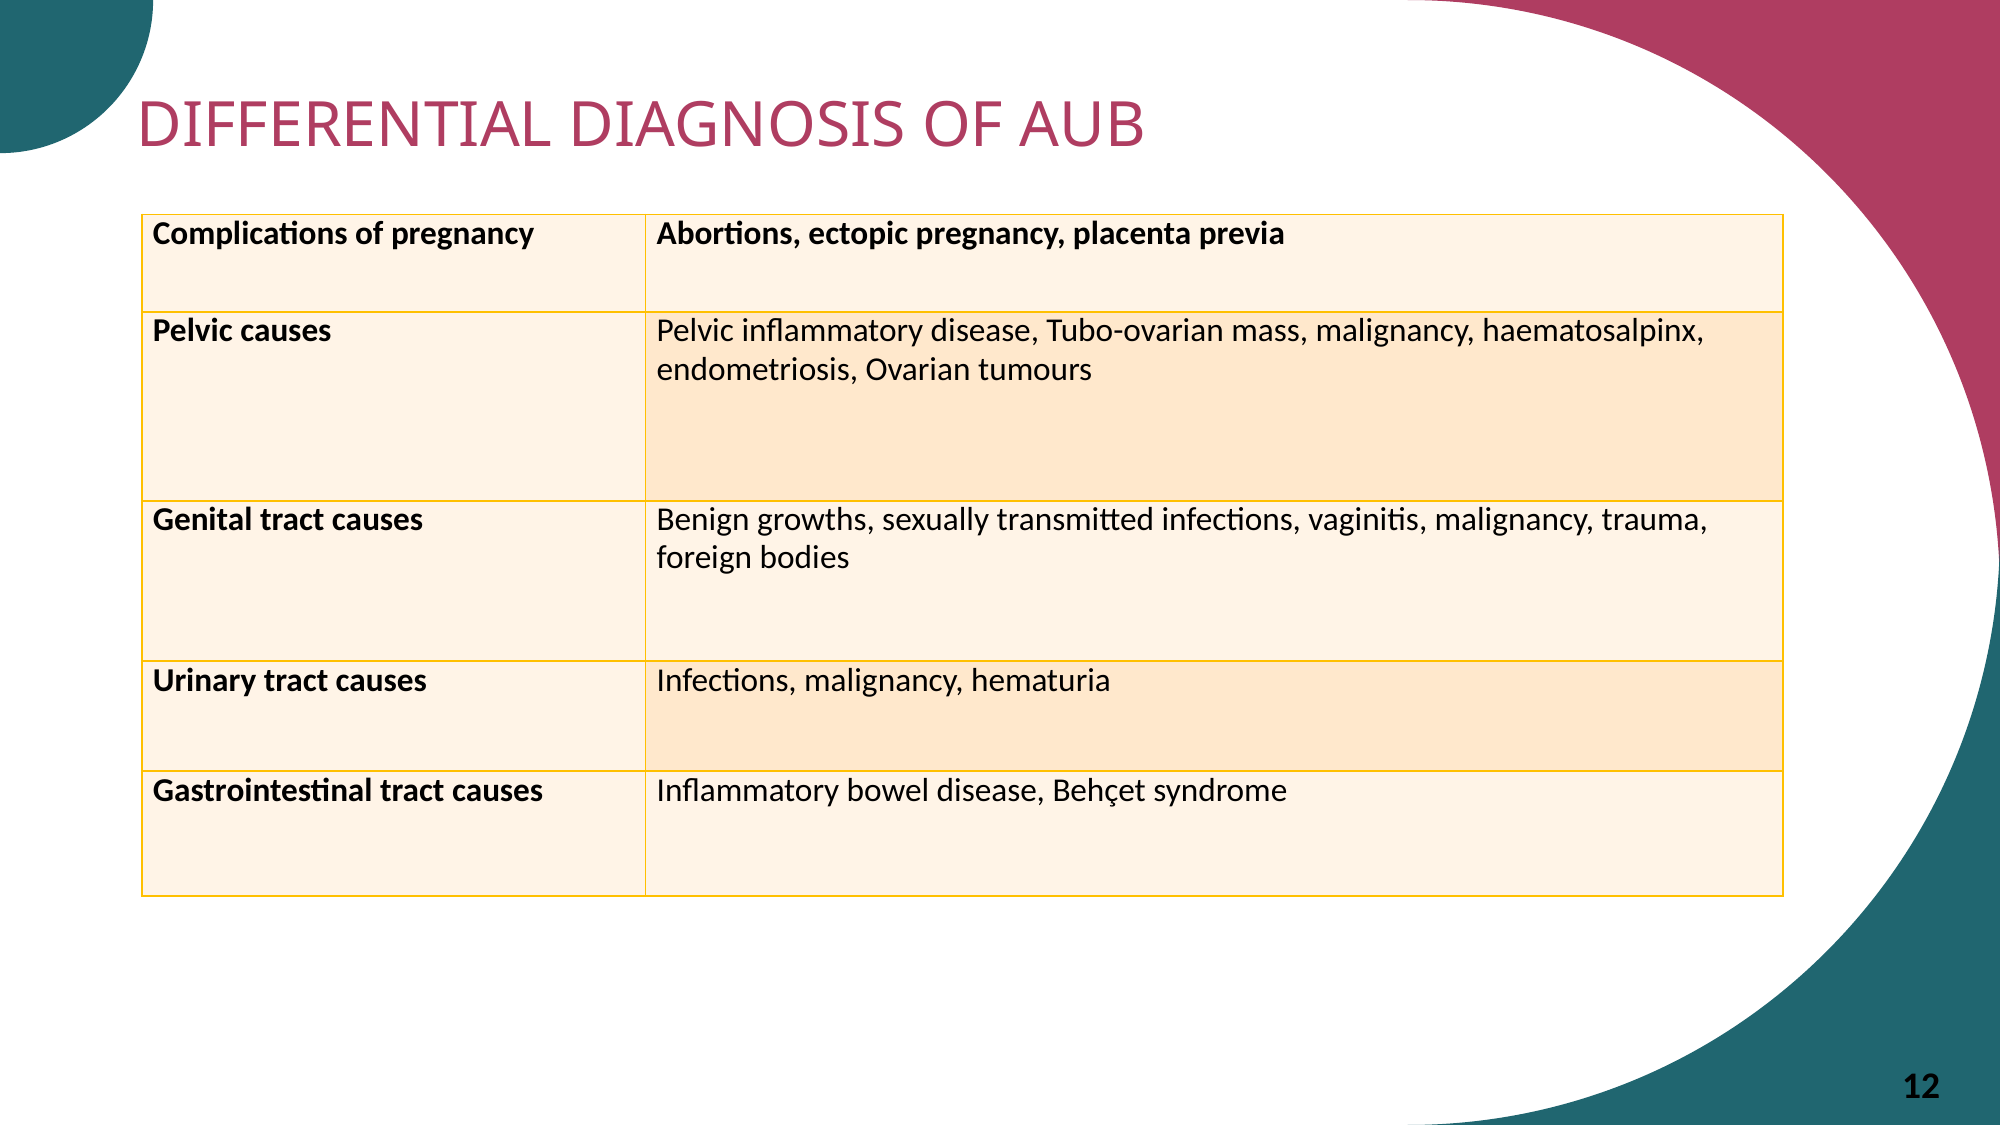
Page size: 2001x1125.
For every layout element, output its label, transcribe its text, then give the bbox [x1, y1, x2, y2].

table_cell Gastrointestinal tract causes [143, 772, 645, 895]
table_cell Pelvic causes [143, 313, 645, 500]
table_cell Pelvic inflammatory disease, Tubo-ovarian mass, malignancy, haematosalpinx, endometriosis, Ovarian tumours [646, 313, 1782, 500]
table_cell Infections, malignancy, hematuria [646, 662, 1782, 770]
table_header Abortions, ectopic pregnancy, placenta previa [646, 215, 1782, 311]
table_cell Inflammatory bowel disease, Behçet syndrome [646, 772, 1782, 895]
table_cell Genital tract causes [143, 502, 645, 660]
table_cell Urinary tract causes [143, 662, 645, 770]
table_cell Benign growths, sexually transmitted infections, vaginitis, malignancy, trauma, foreign bodies [646, 502, 1782, 660]
table_header Complications of pregnancy [143, 215, 645, 311]
text_box 12 [1808, 1063, 2000, 1125]
title DIFFERENTIAL DIAGNOSIS OF AUB [121, 76, 1282, 170]
